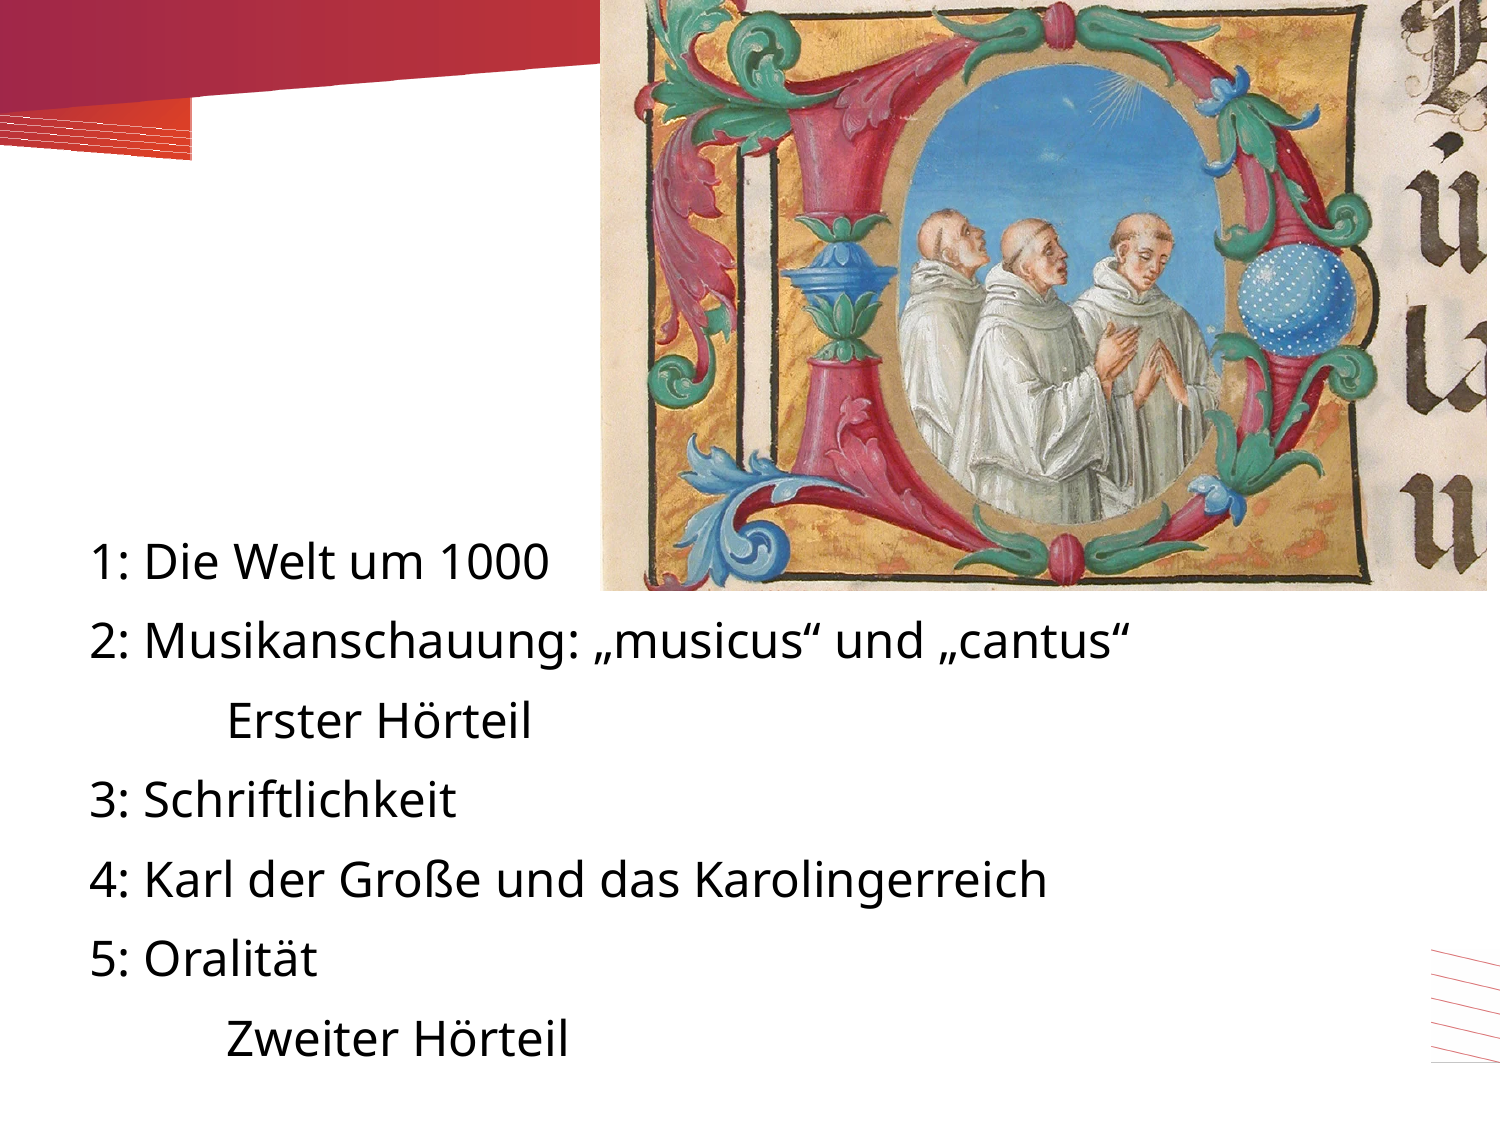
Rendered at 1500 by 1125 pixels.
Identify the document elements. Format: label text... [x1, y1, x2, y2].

picture [0, 0, 1487, 591]
list 1: Die Welt um 1000 2: Musikanschauung: „musicus“ und „cantus“ Erster Hörteil 3: Schriftlichkeit 4: Karl der Große und das Karolingerreich 5: Oralität Zweiter Hörteil [74, 442, 1369, 1084]
picture [1431, 949, 1500, 1063]
